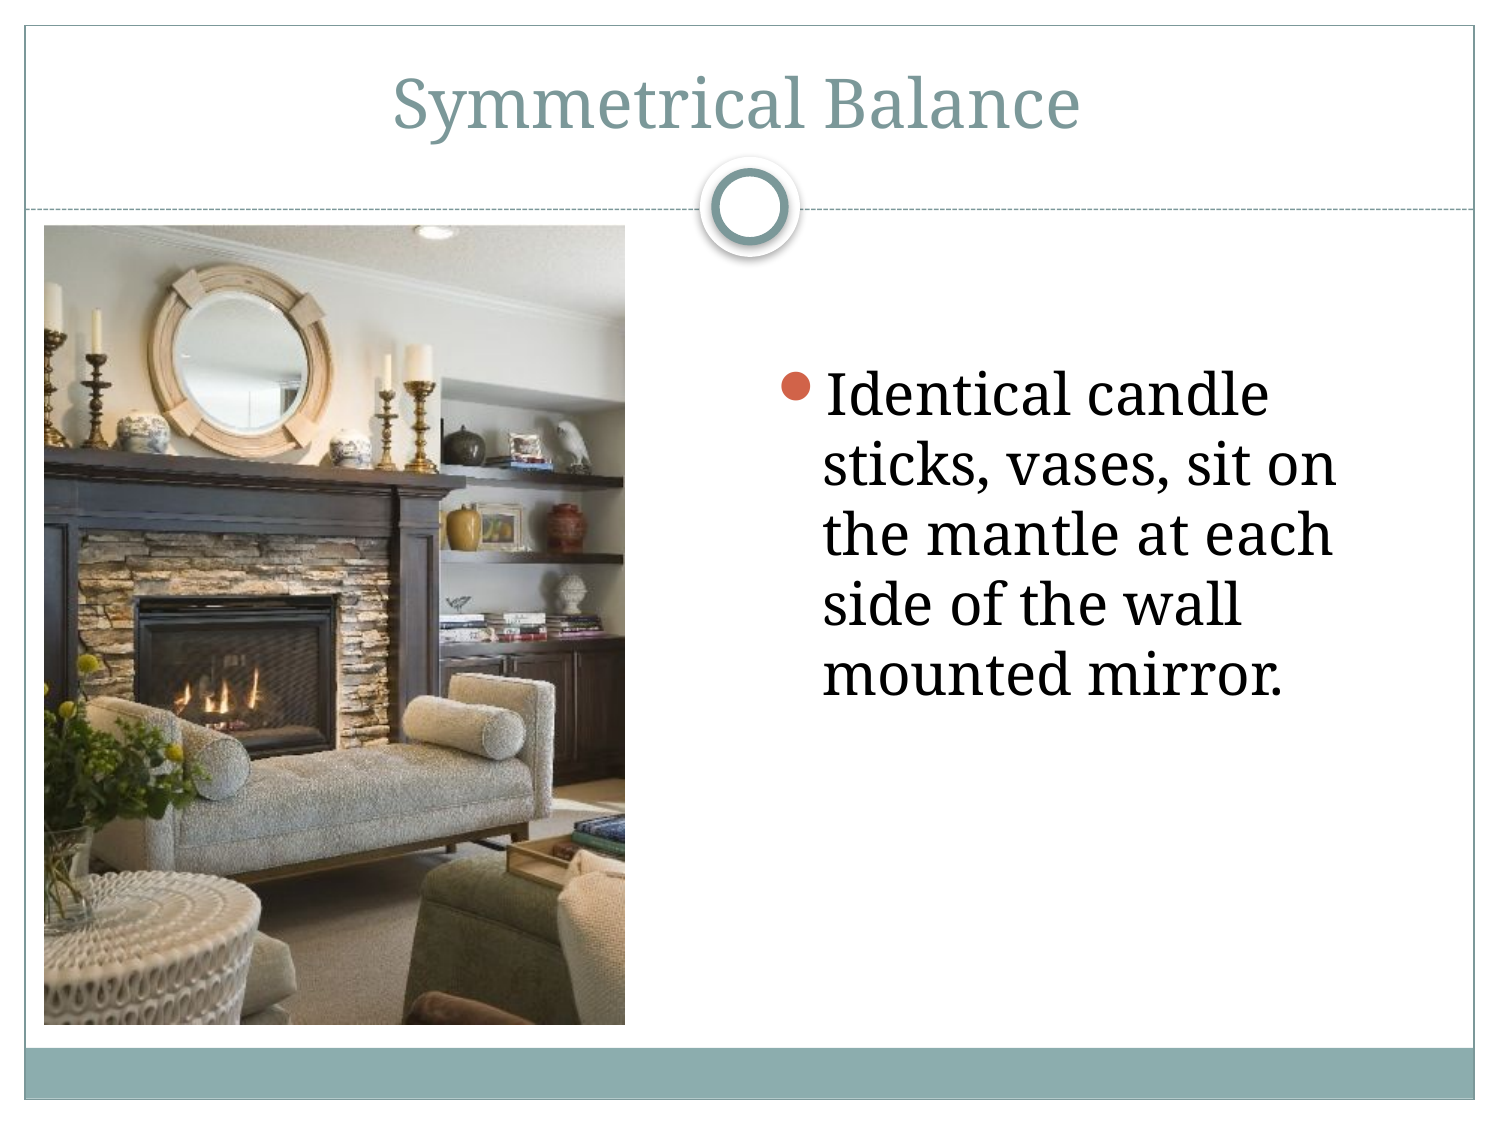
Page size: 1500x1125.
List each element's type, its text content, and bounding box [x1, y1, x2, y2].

list Identical candle sticks, vases, sit on the mantle at each side of the wall mounted mirror. [762, 350, 1388, 1025]
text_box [44, 224, 626, 1026]
title Symmetrical Balance [99, 0, 1375, 150]
